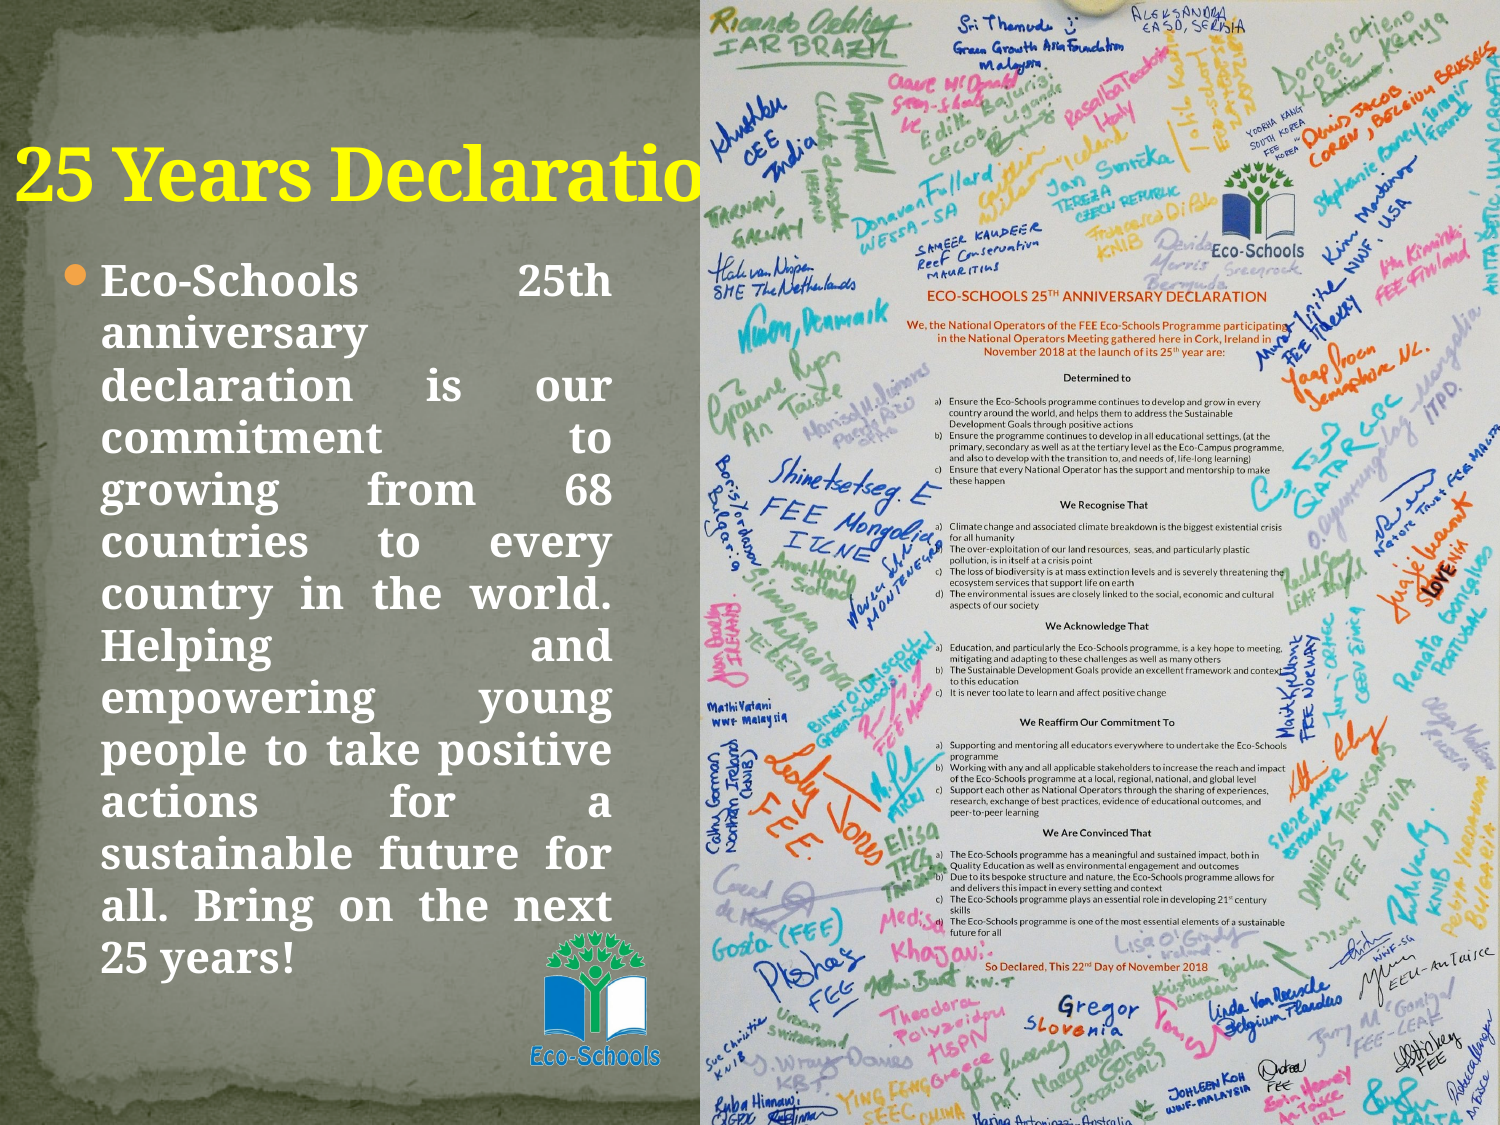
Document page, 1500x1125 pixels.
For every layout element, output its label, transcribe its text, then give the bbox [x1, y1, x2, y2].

title 25 Years Declaration [0, 23, 689, 224]
list Eco-Schools 25th anniversary declaration is our commitment to growing from 68 countries to every country in the world. Helping and empowering young people to take positive actions for a sustainable future for all. Bring on the next 25 years! [46, 246, 629, 997]
picture [700, 0, 1500, 1125]
picture [515, 925, 677, 1079]
